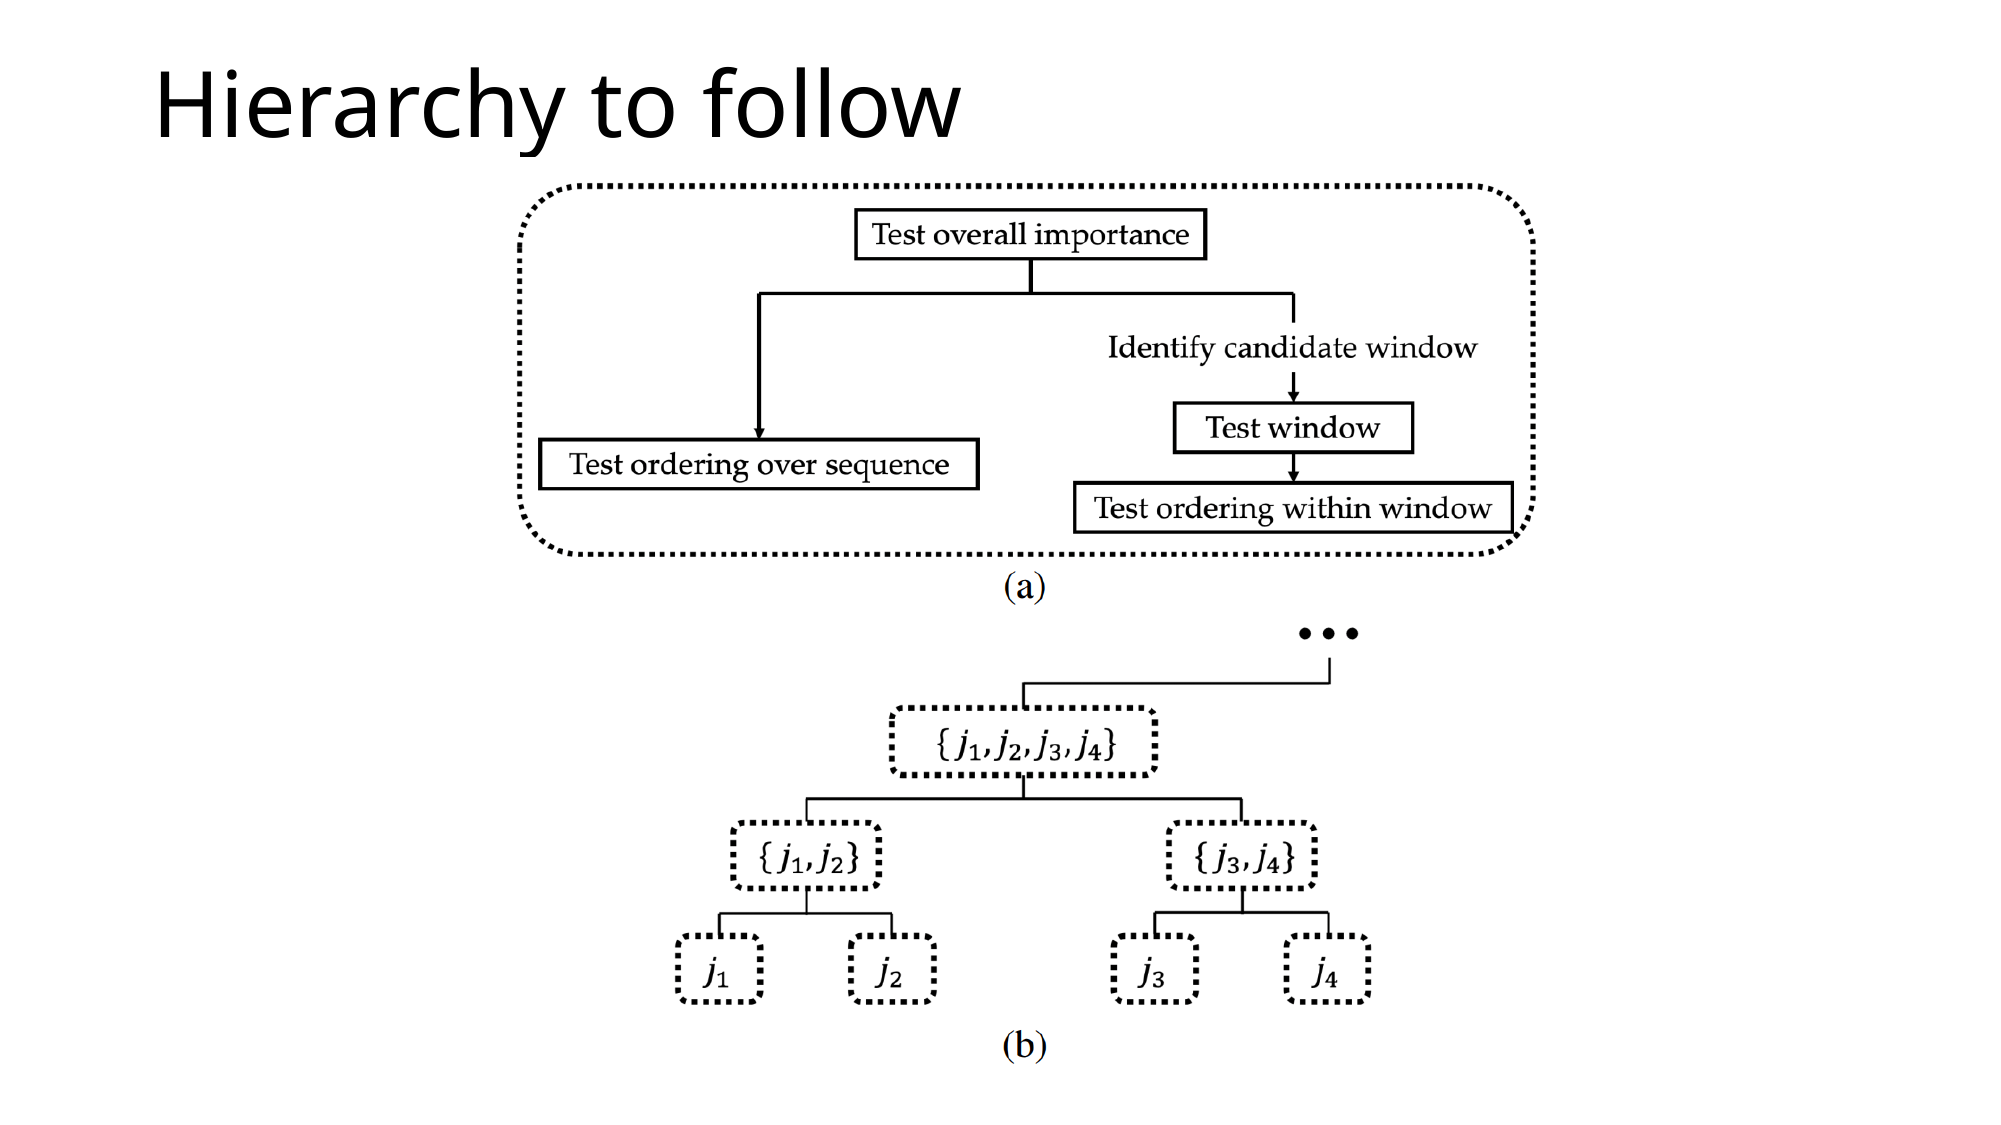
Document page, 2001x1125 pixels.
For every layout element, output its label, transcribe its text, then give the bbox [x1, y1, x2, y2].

text_box Hierarchy to follow [137, 45, 1863, 170]
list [469, 157, 1564, 1093]
